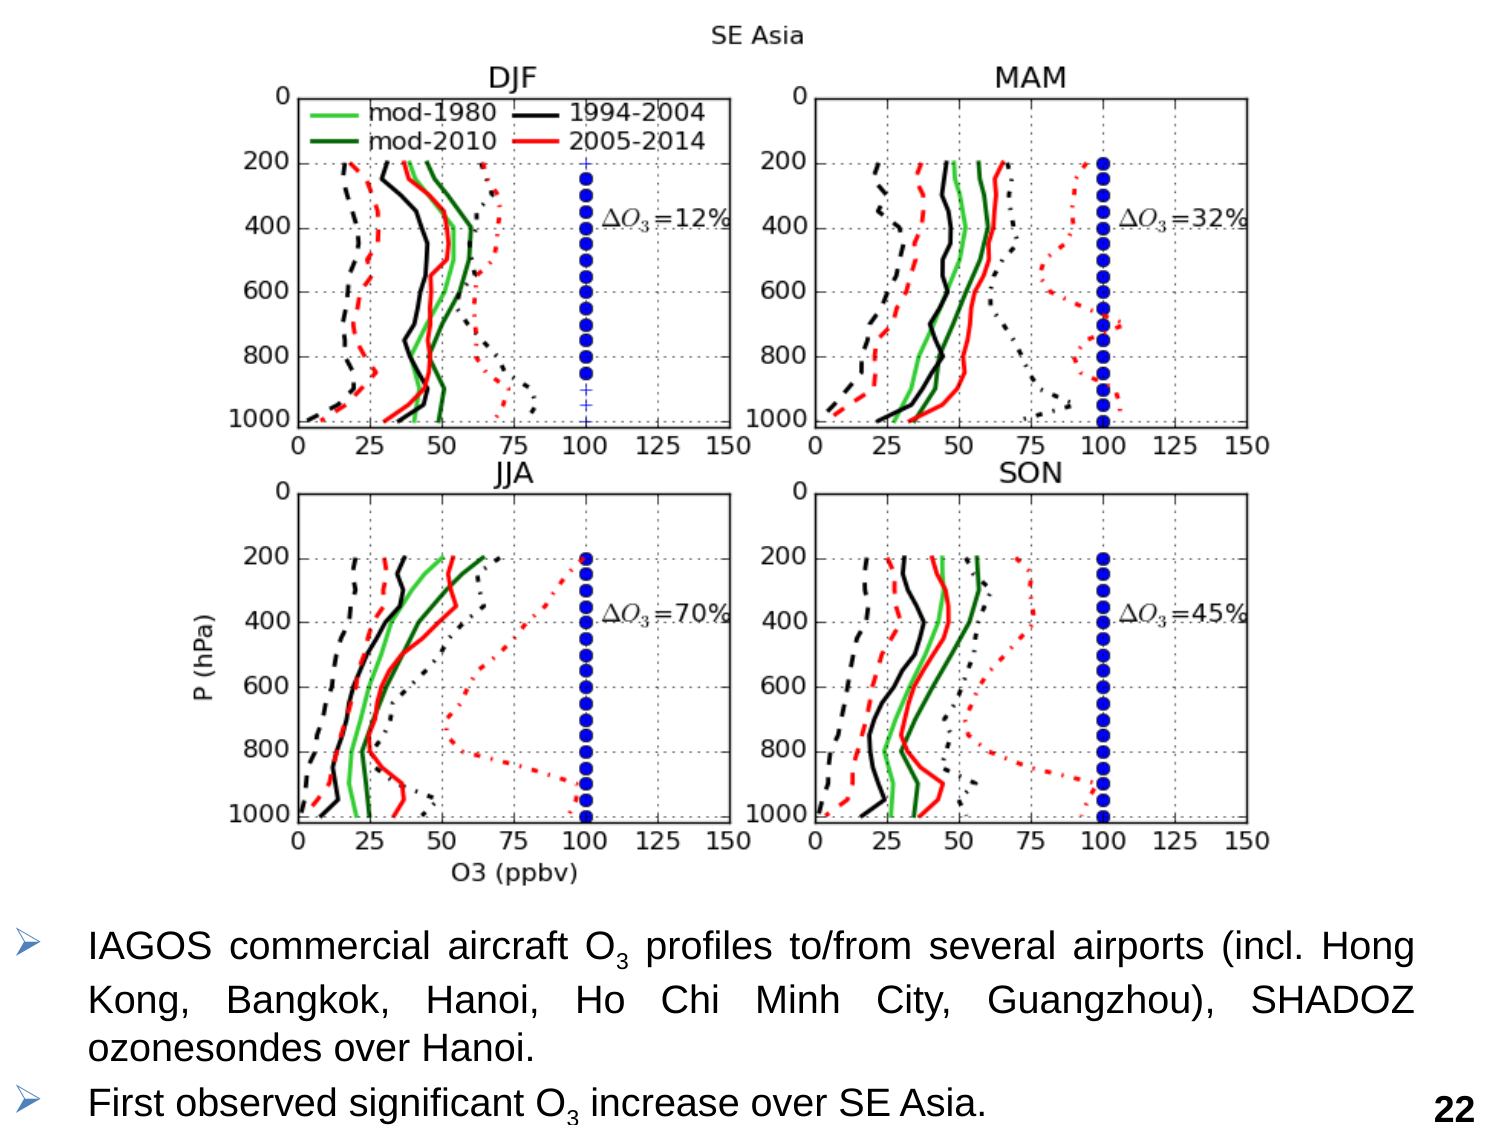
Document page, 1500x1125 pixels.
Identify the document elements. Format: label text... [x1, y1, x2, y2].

picture [144, 8, 1370, 914]
text_box IAGOS commercial aircraft O3 profiles to/from several airports (incl. Hong Kong, Bangkok, Hanoi, Ho Chi Minh City, Guangzhou), SHADOZ ozonesondes over Hanoi. First observed significant O3 increase over SE Asia. [0, 912, 1432, 1092]
